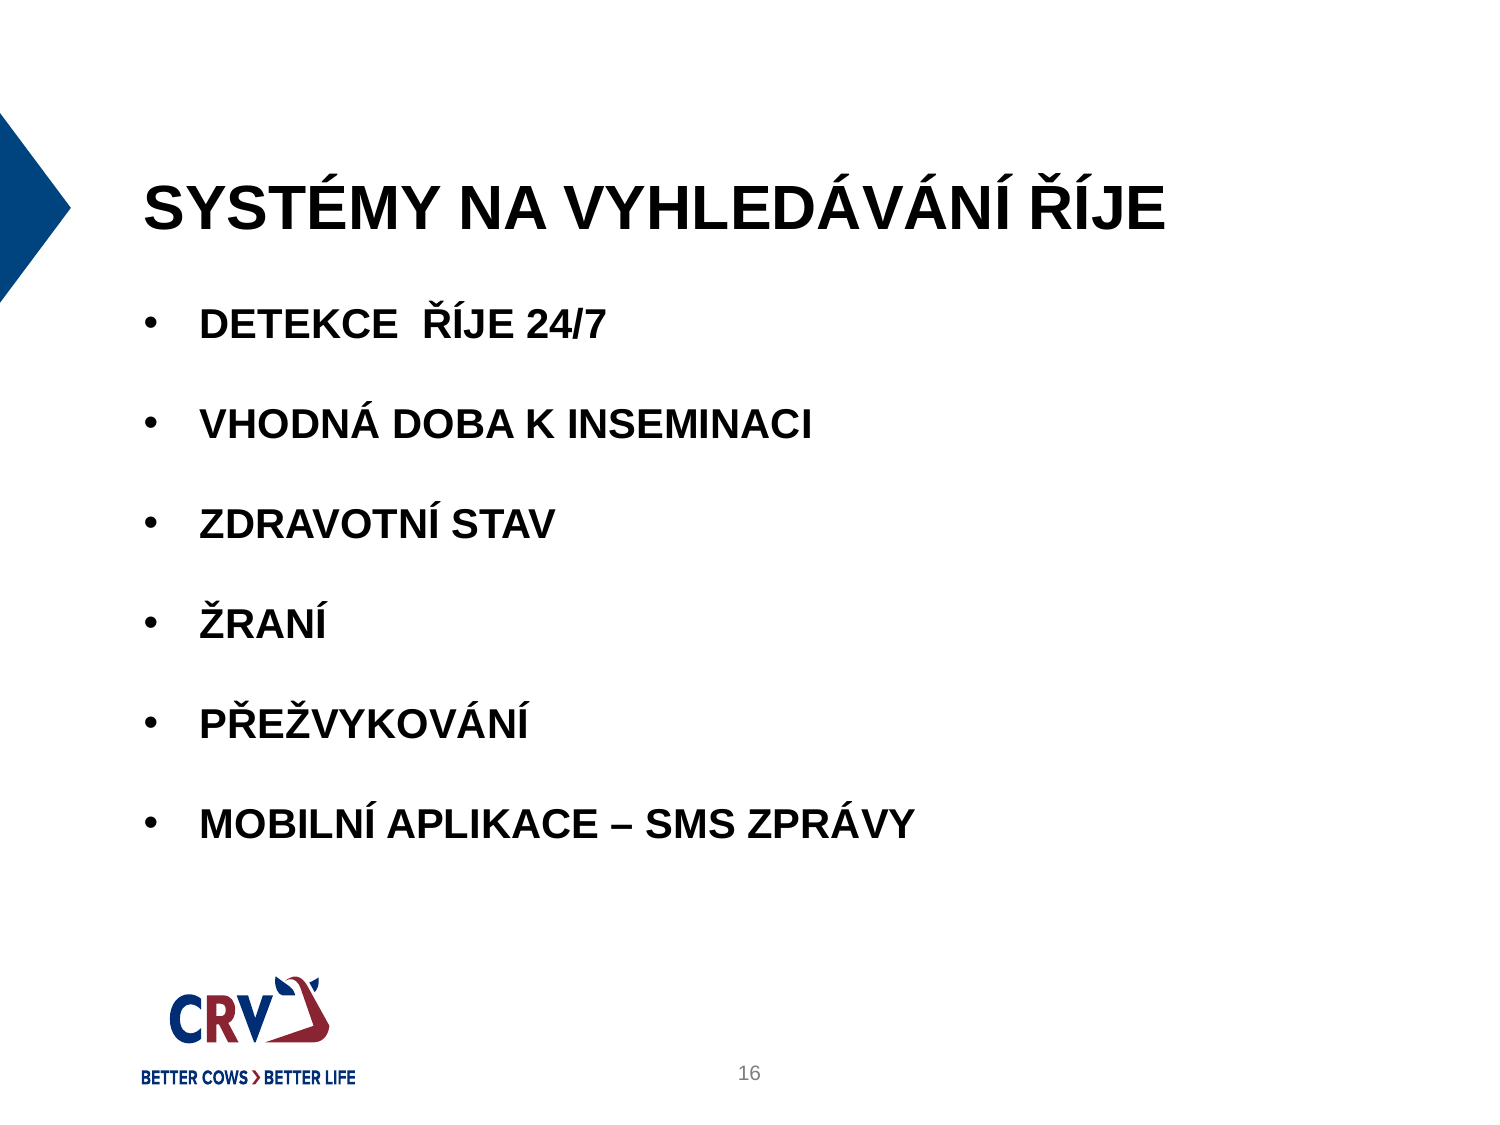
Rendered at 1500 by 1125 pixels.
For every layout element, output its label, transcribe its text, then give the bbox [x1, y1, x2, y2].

list DETEKCE ŘÍJE 24/7 VHODNÁ DOBA K INSEMINACI ZDRAVOTNÍ STAV ŽRANÍ PŘEŽVYKOVÁNÍ MOBILNÍ APLIKACE – SMS ZPRÁVY [143, 296, 1359, 941]
slide_number 16 [491, 1049, 1008, 1086]
title SYSTÉMY NA VYHLEDÁVÁNÍ ŘÍJE [143, 166, 1359, 296]
